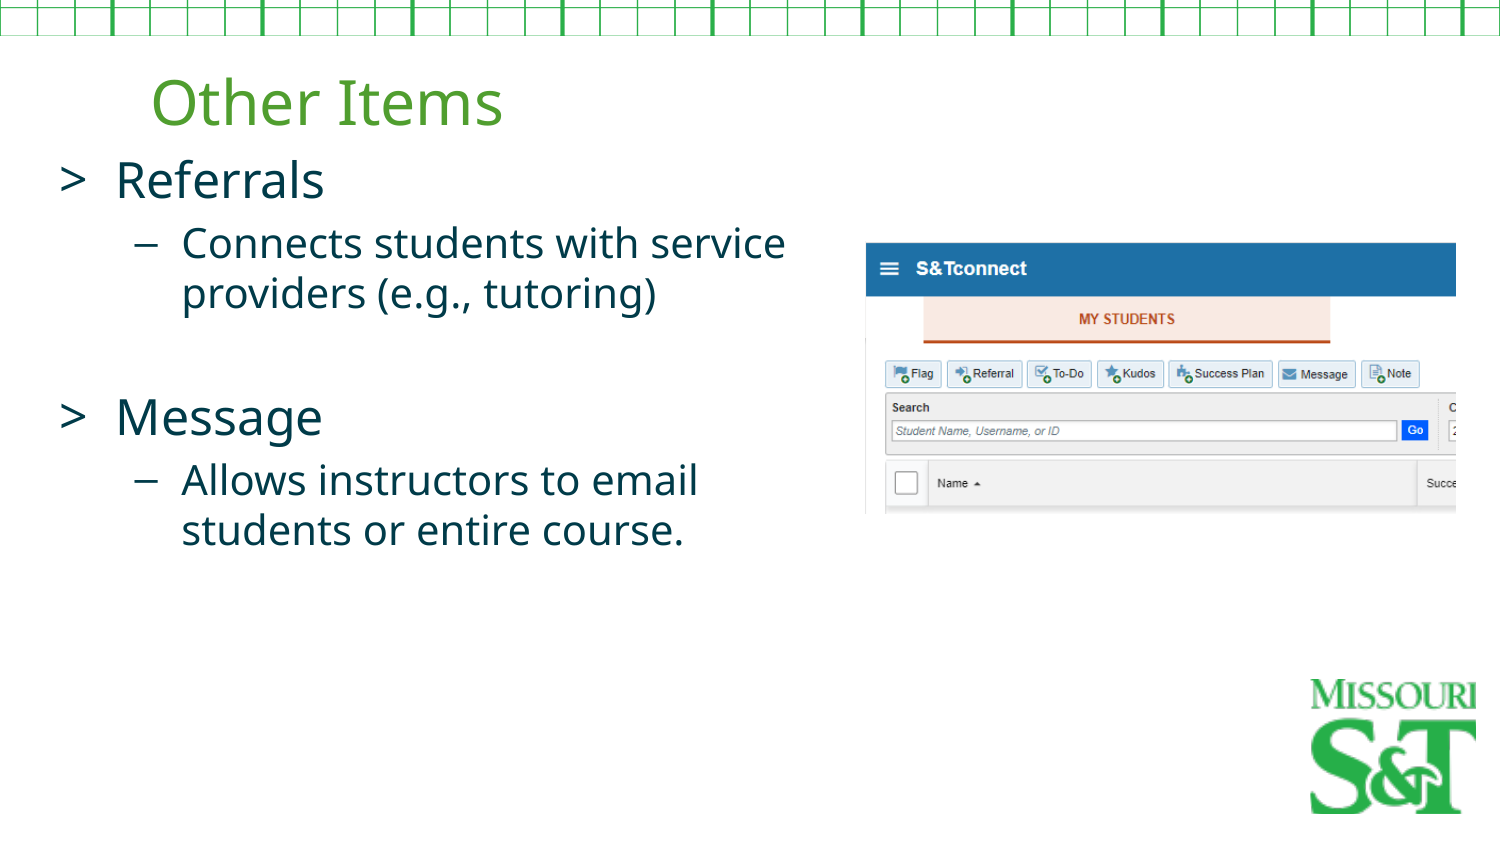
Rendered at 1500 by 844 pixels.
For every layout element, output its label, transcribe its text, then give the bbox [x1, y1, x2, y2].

picture [0, 0, 1500, 36]
list Other Items [135, 64, 1478, 187]
list Referrals Connects students with service providers (e.g., tutoring) Message Allows instructors to email students or entire course. [44, 141, 880, 536]
picture [864, 240, 1456, 514]
